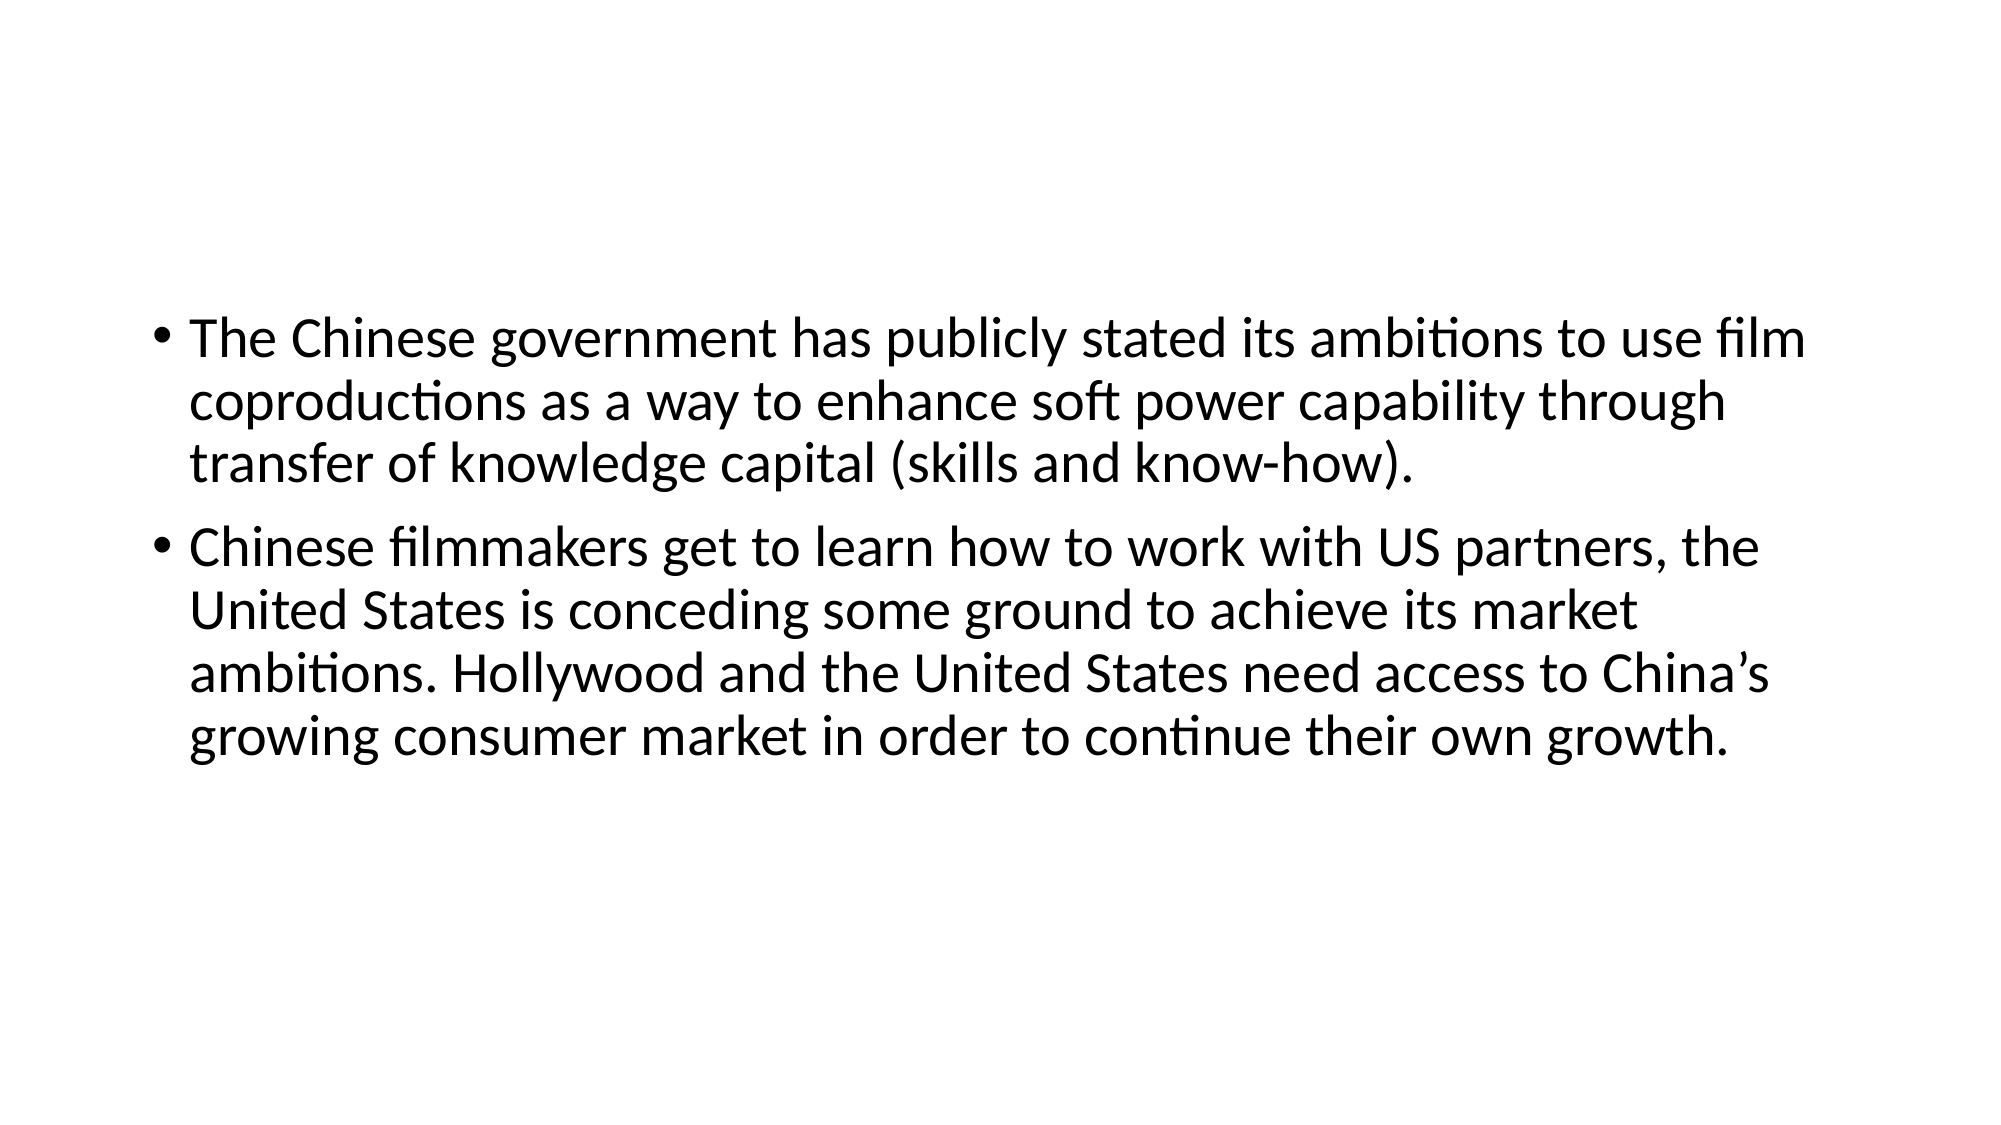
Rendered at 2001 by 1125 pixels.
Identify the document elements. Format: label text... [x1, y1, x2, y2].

list The Chinese government has publicly stated its ambitions to use film coproductions as a way to enhance soft power capability through transfer of knowledge capital (skills and know-how). Chinese filmmakers get to learn how to work with US partners, the United States is conceding some ground to achieve its market ambitions. Hollywood and the United States need access to China’s growing consumer market in order to continue their own growth. [137, 299, 1863, 1014]
